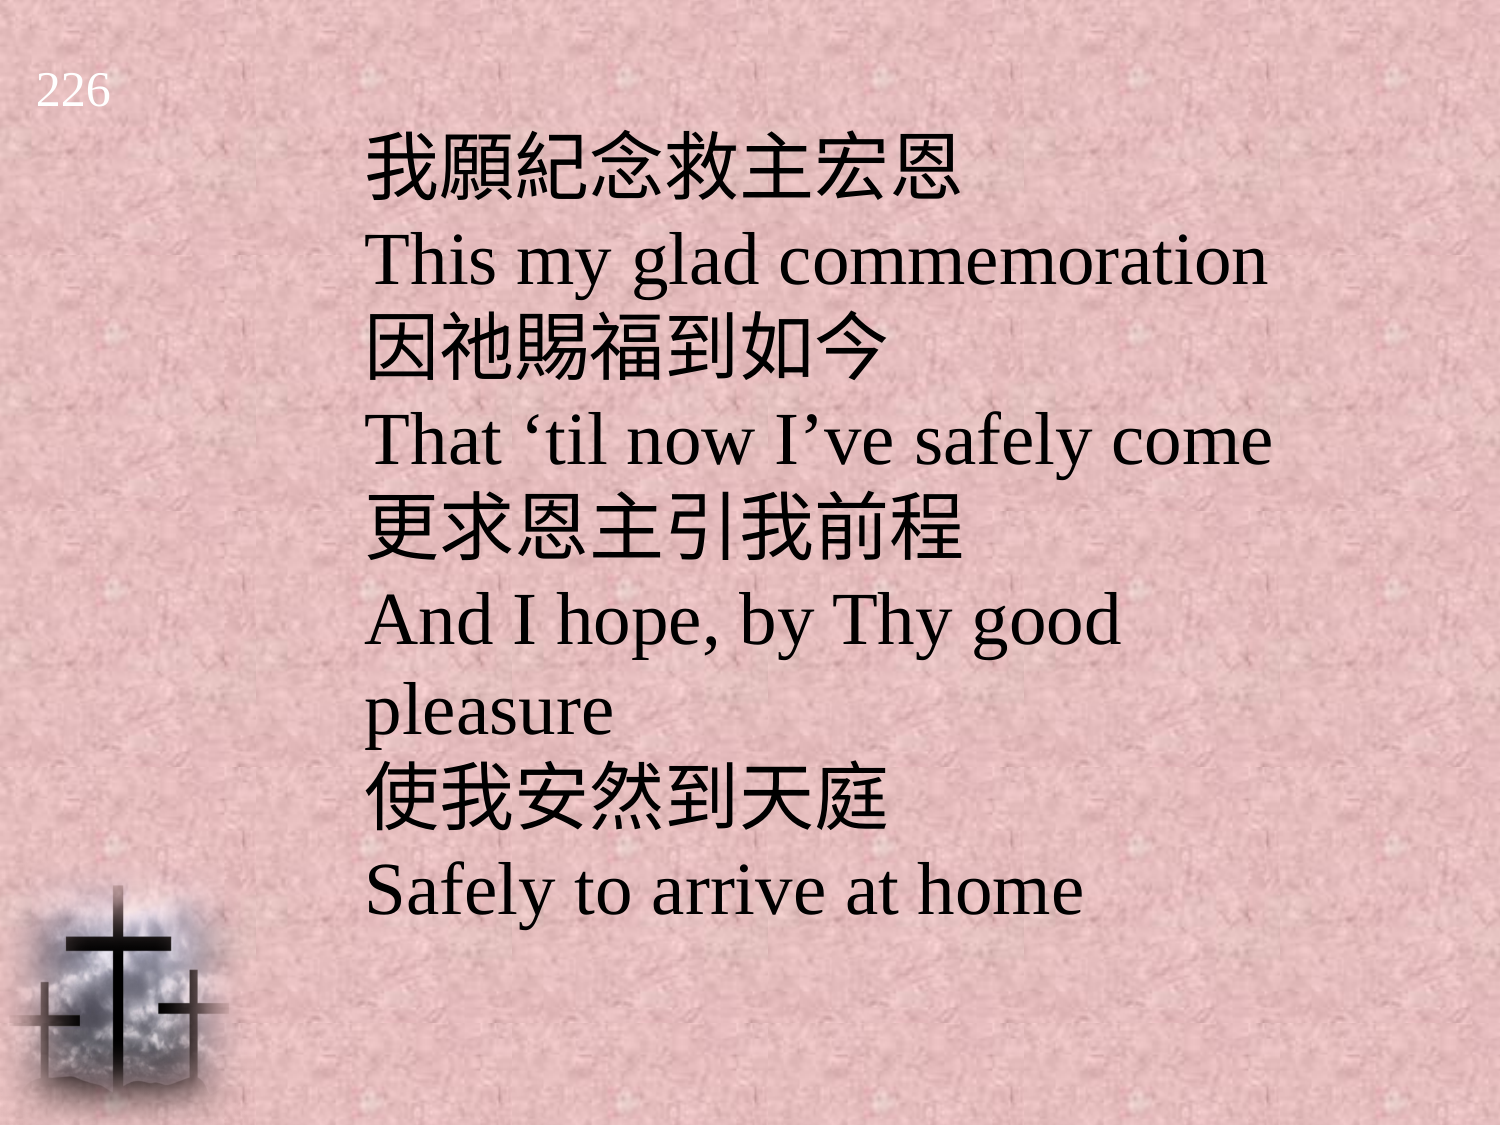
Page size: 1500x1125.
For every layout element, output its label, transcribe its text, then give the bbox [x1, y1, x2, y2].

picture [0, 0, 1500, 1125]
text_box 226 [21, 49, 214, 124]
text_box 我願紀念救主宏恩 This my glad commemoration 因祂賜福到如今 That ‘til now I’ve safely come 更求恩主引我前程 And I hope, by Thy good pleasure 使我安然到天庭 Safely to arrive at home [349, 112, 1332, 938]
